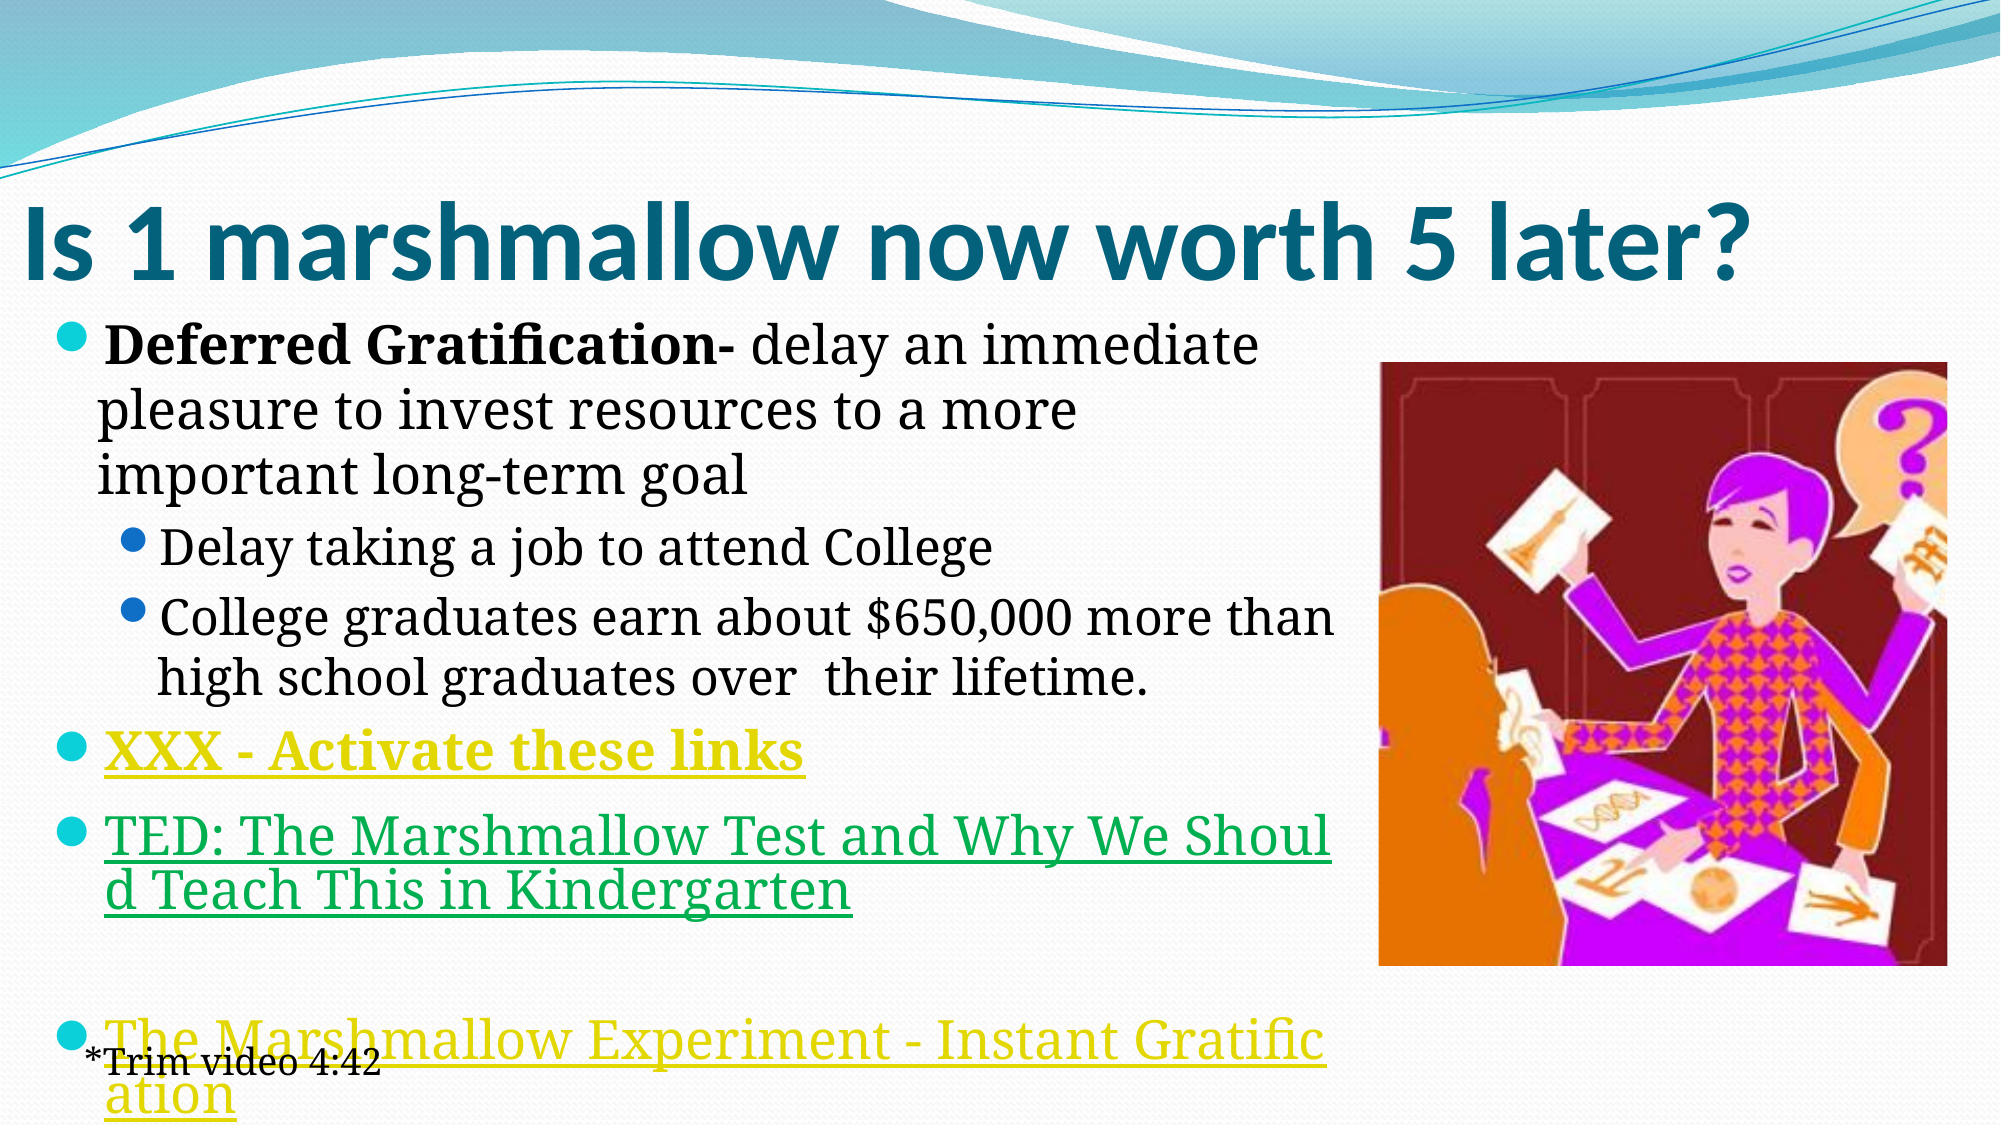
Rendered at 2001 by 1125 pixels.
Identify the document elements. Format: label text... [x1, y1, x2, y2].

title Is 1 marshmallow now worth 5 later? [21, 115, 1984, 303]
list Deferred Gratification- delay an immediate pleasure to invest resources to a more important long-term goal Delay taking a job to attend College College graduates earn about $650,000 more than high school graduates over their lifetime. XXX - Activate these links TED: The Marshmallow Test and Why We Should Teach This in Kindergarten The Marshmallow Experiment - Instant Gratification [38, 303, 1357, 1097]
text_box *Trim video 4:42 [69, 1030, 408, 1091]
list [1378, 362, 1948, 966]
